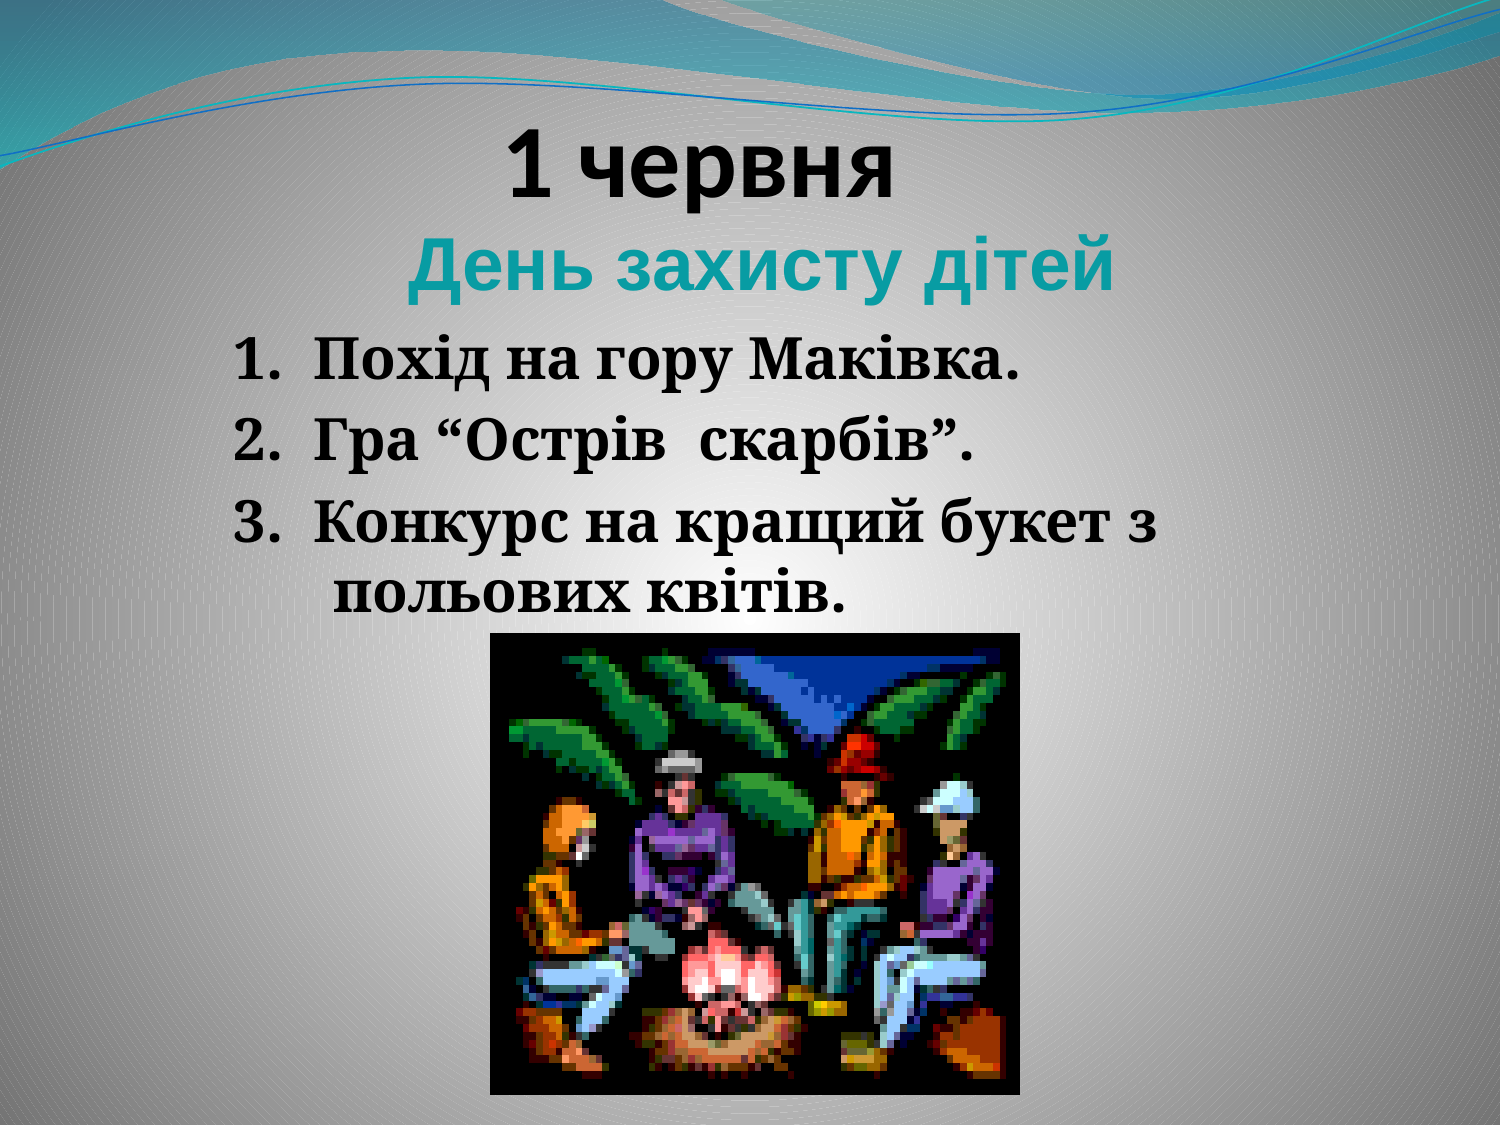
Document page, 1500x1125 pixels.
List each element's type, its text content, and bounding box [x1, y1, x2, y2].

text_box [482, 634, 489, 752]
title 1 червня [501, 30, 1058, 208]
text_box День захисту дітей [183, 208, 1343, 313]
text_box 1. Похід на гору Маківка. 2. Гра “Острів скарбів”. 3. Конкурс на кращий букет з польових квітів. [218, 231, 1319, 752]
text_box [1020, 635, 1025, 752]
picture [489, 632, 1020, 1095]
